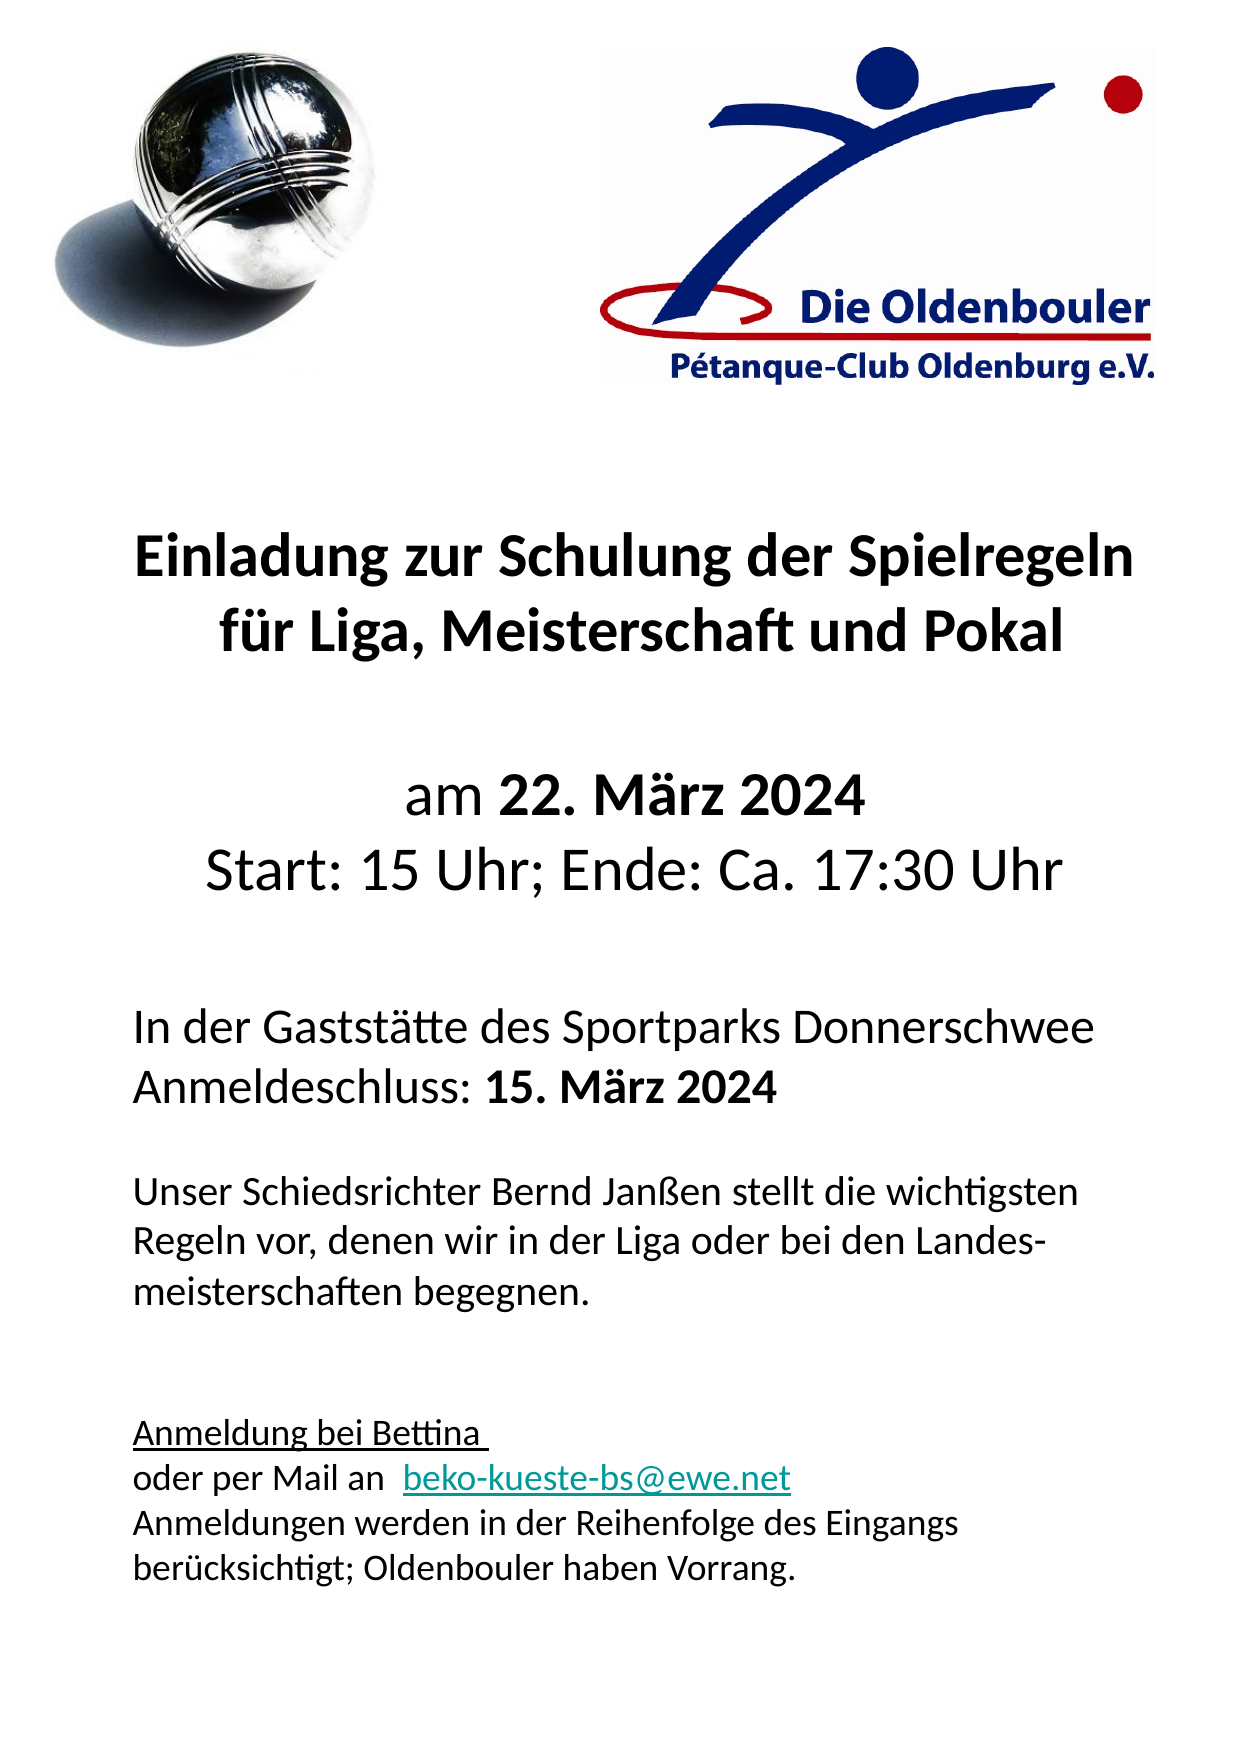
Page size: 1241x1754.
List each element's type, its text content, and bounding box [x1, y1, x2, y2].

picture [0, 0, 408, 377]
text_box Einladung zur Schulung der Spielregeln für Liga, Meisterschaft und Pokal am 22. März 2024 Start: 15 Uhr; Ende: Ca. 17:30 Uhr In der Gaststätte des Sportparks Donnerschwee Anmeldeschluss: 15. März 2024 Unser Schiedsrichter Bernd Janßen stellt die wichtigsten Regeln vor, denen wir in der Liga oder bei den Landes-meisterschaften begegnen. Anmeldung bei Bettina oder per Mail an beko-kueste-bs@ewe.net Anmeldungen werden in der Reihenfolge des Eingangs berücksichtigt; Oldenbouler haben Vorrang. [117, 506, 1154, 1697]
picture [599, 46, 1154, 386]
